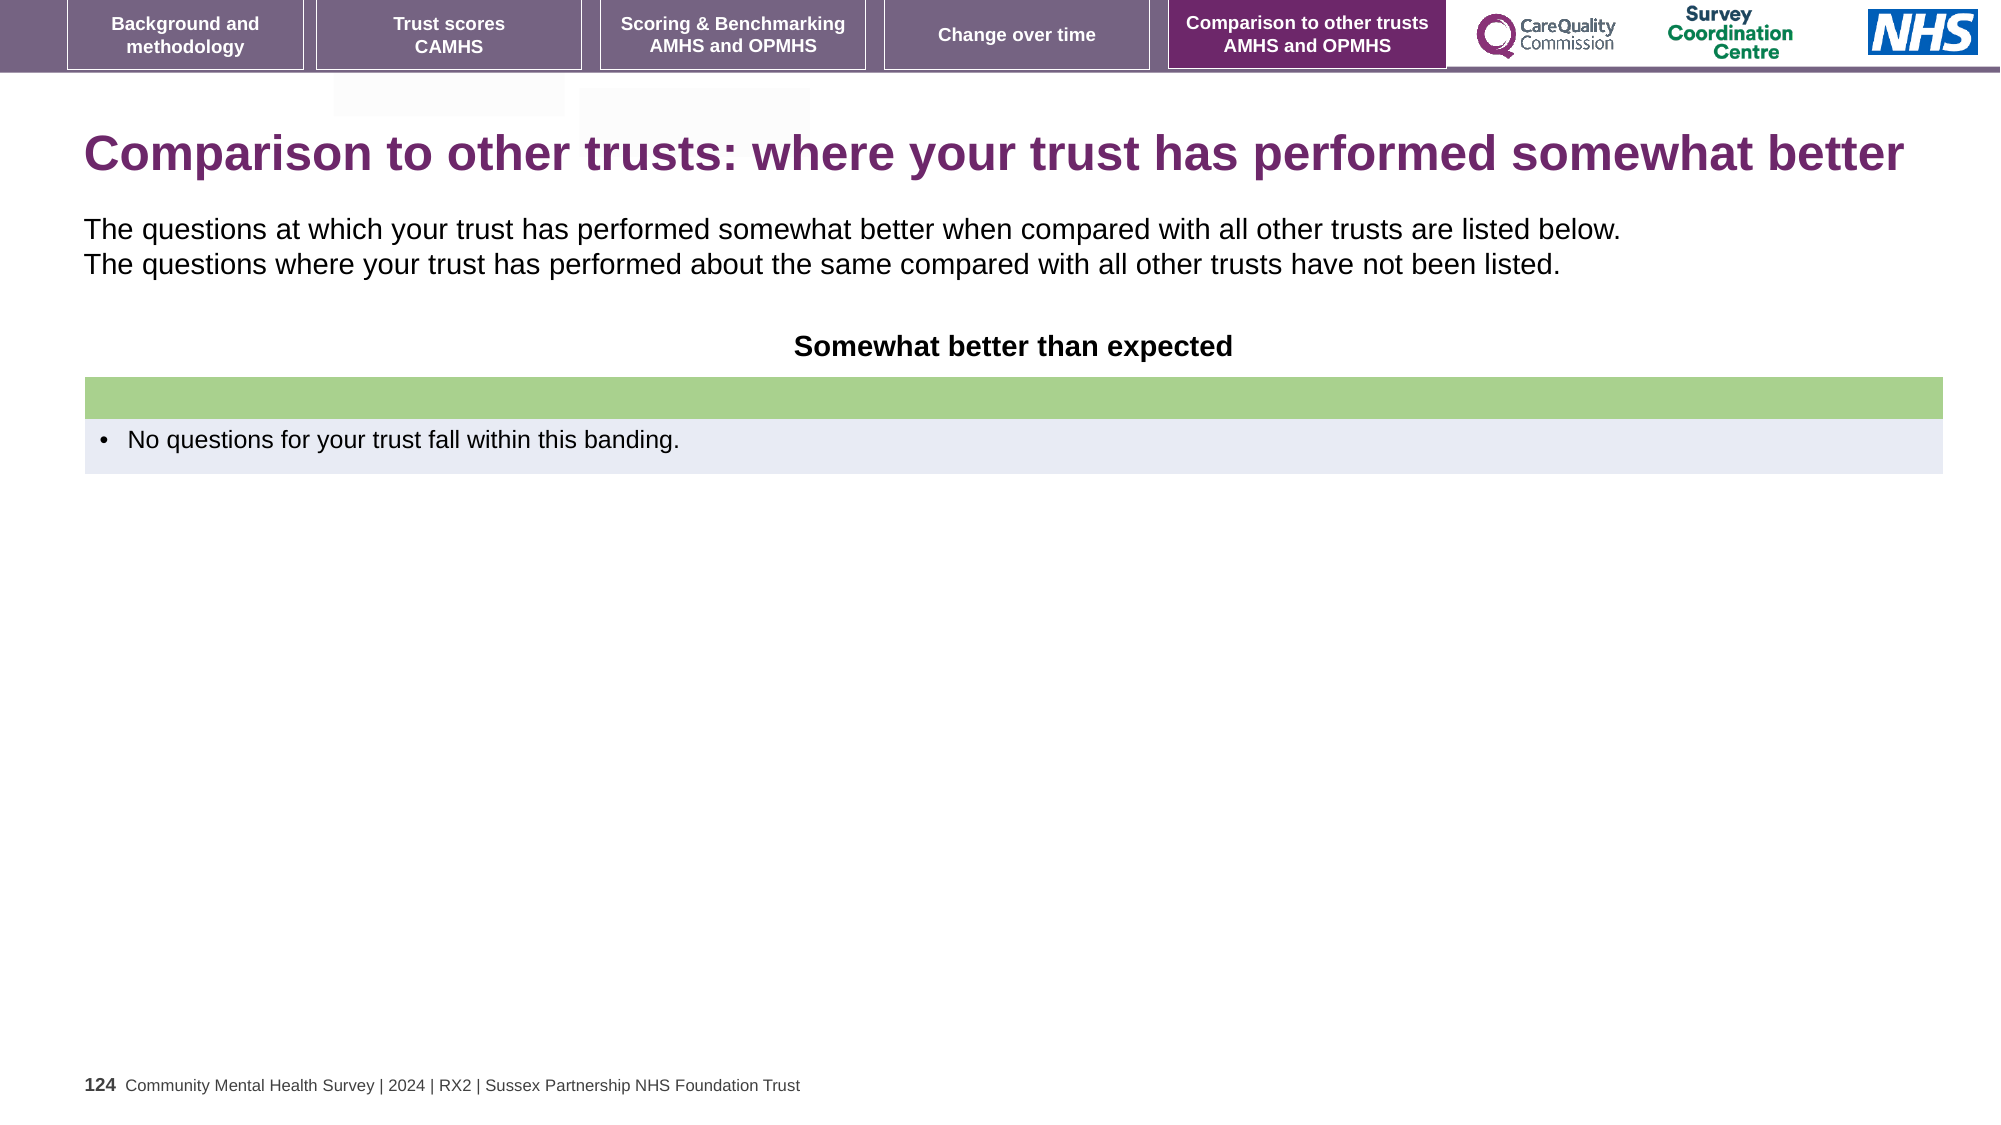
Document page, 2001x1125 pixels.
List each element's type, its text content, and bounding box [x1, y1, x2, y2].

title Comparison to other trusts: where your trust has performed somewhat better [68, 100, 1942, 209]
table_cell [85, 377, 1943, 419]
table_header Somewhat better than expected [85, 314, 1943, 377]
text_box The questions at which your trust has performed somewhat better when compared with all other trusts are listed below. The questions where your trust has performed about the same compared with all other trusts have not been listed. [68, 202, 1896, 288]
table_cell No questions for your trust fall within this banding. [85, 419, 1943, 474]
text_box 124 [84, 1065, 122, 1125]
picture [1868, 9, 1978, 55]
picture [1666, 3, 1794, 61]
picture [1476, 13, 1616, 59]
